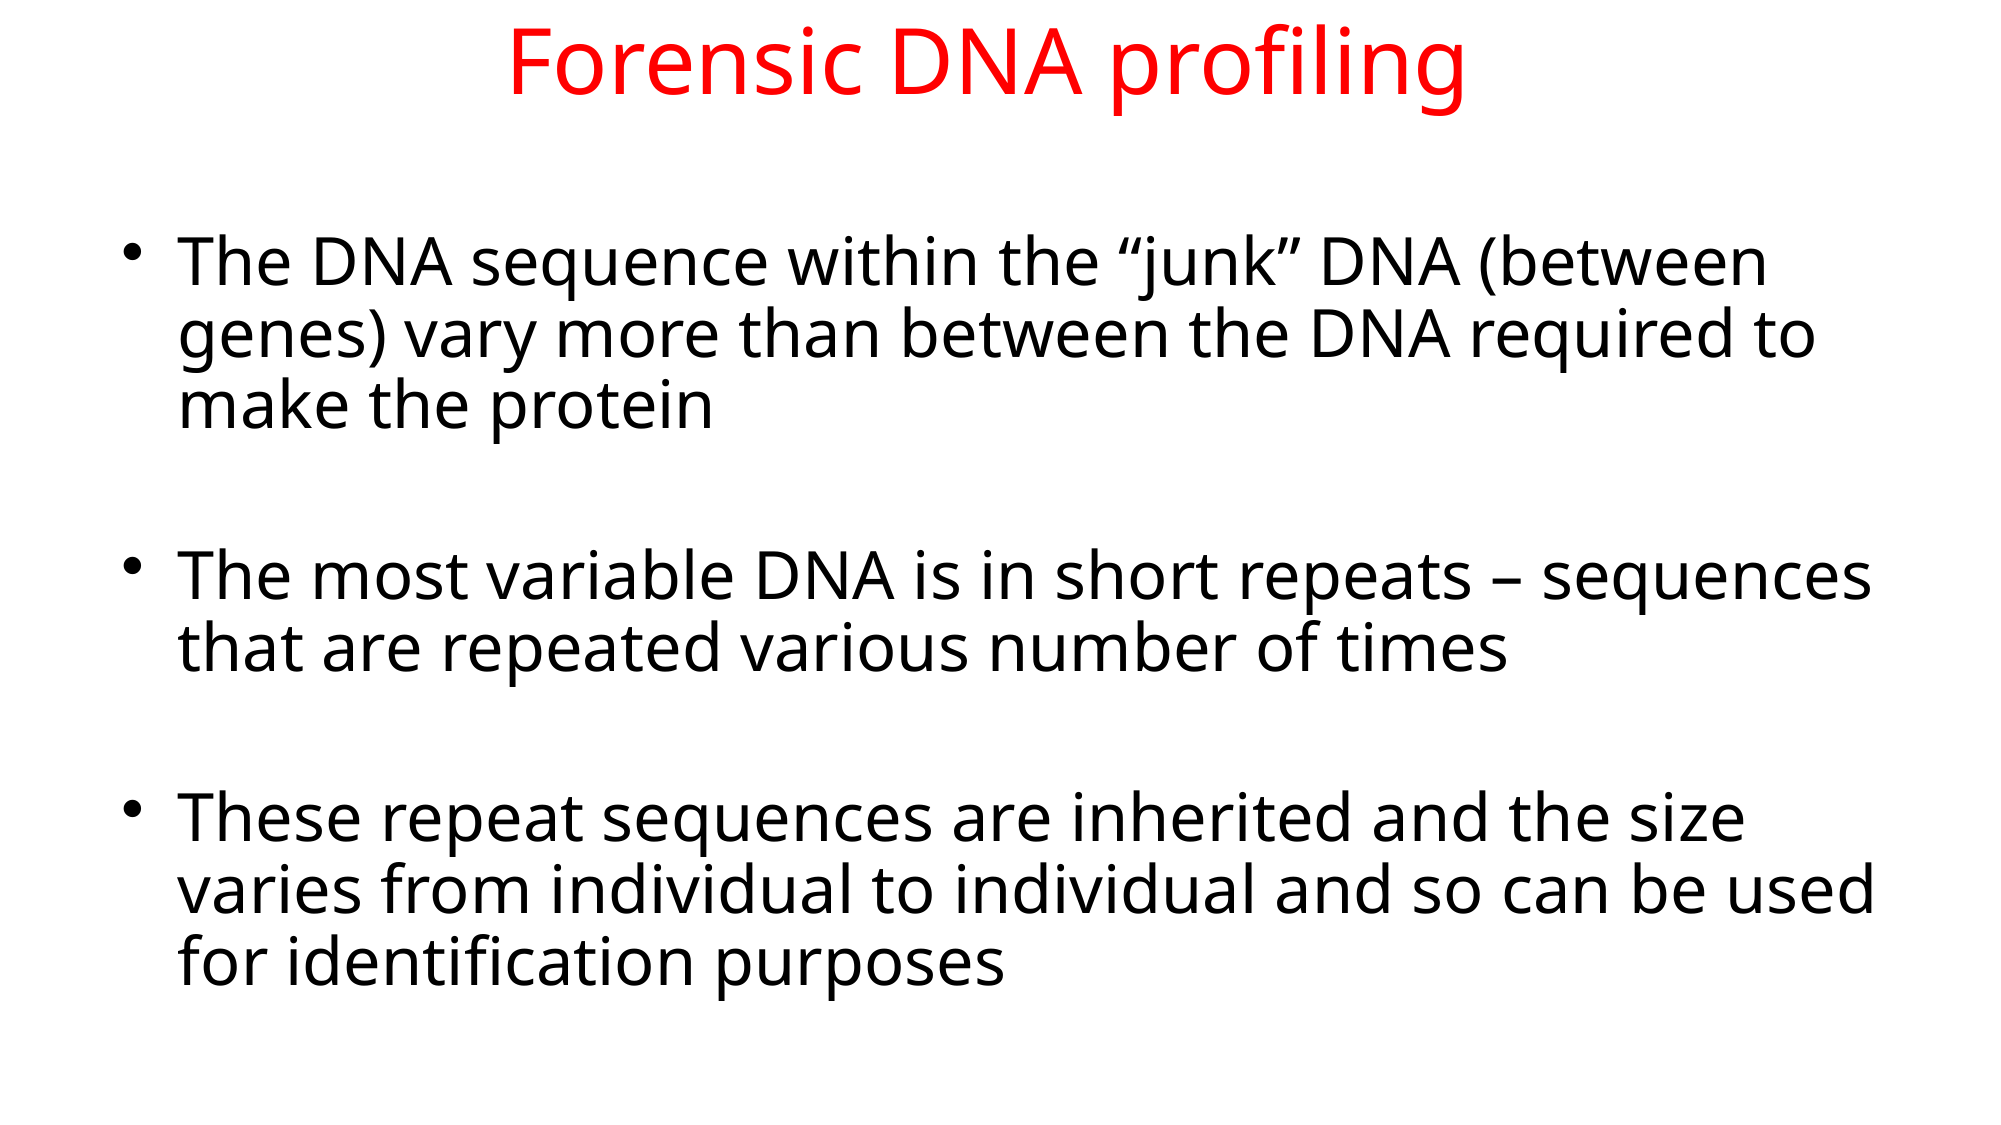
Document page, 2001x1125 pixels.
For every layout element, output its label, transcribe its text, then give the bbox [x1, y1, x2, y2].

title Forensic DNA profiling [313, 0, 1664, 116]
list The DNA sequence within the “junk” DNA (between genes) vary more than between the DNA required to make the protein The most variable DNA is in short repeats – sequences that are repeated various number of times These repeat sequences are inherited and the size varies from individual to individual and so can be used for identification purposes [106, 220, 1938, 1034]
